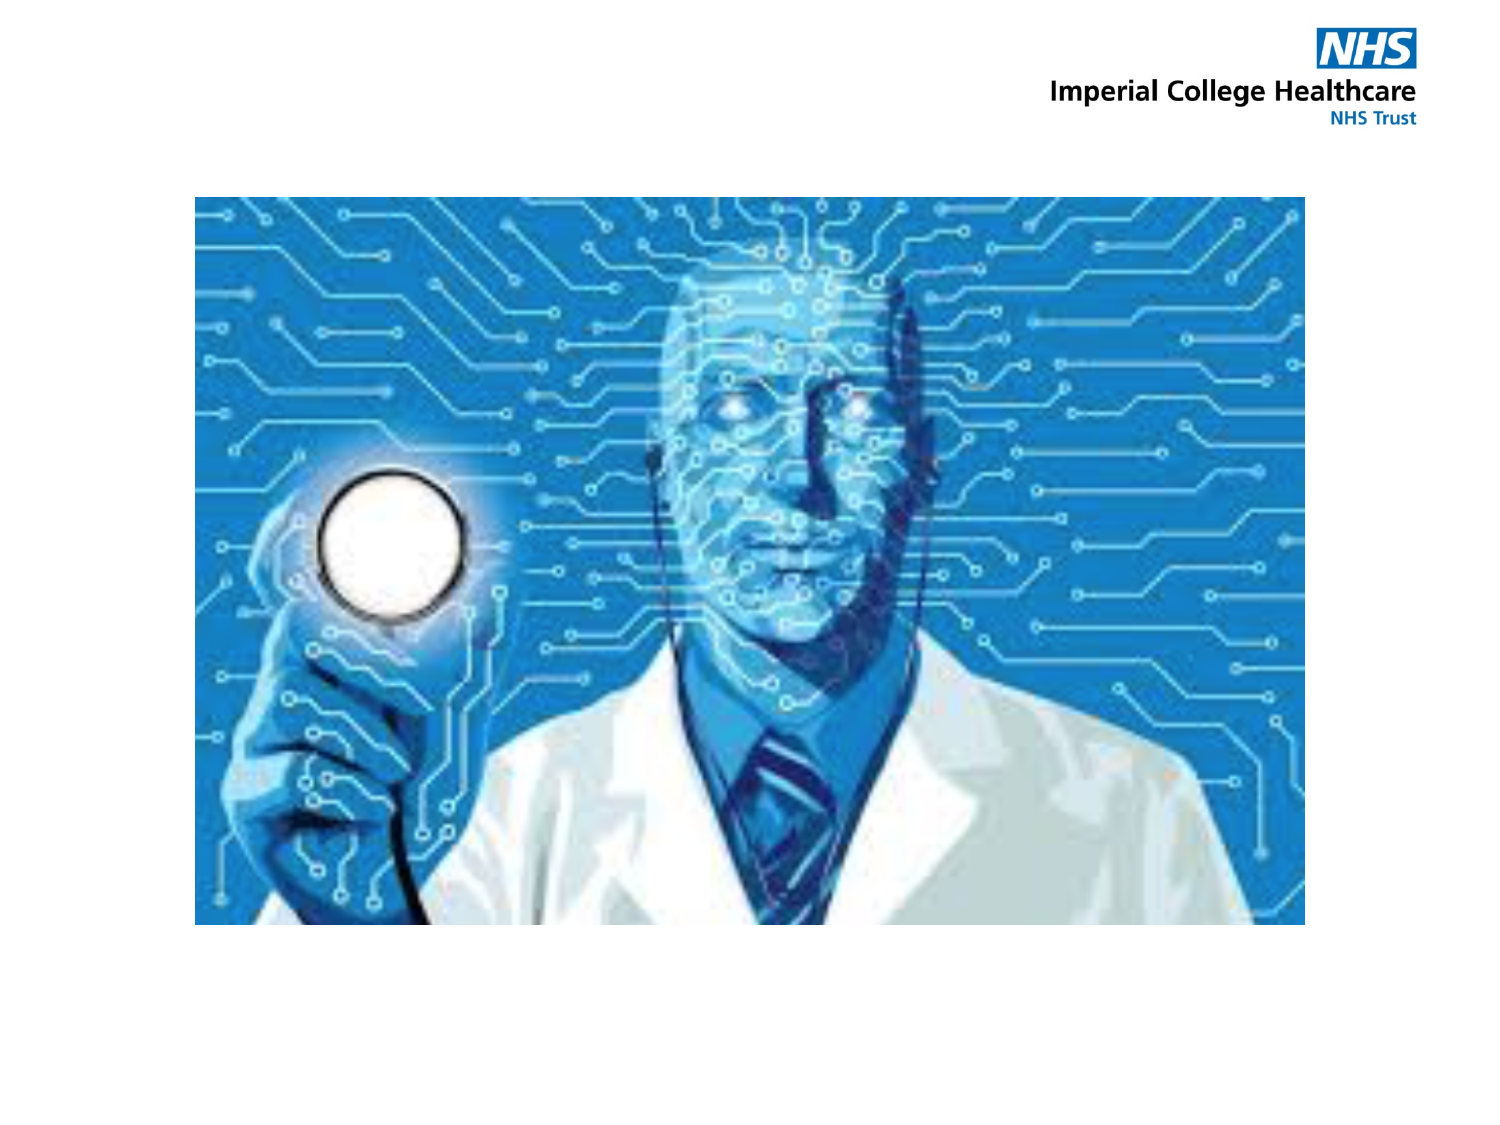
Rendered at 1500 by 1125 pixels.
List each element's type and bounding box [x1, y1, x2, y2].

picture [195, 197, 1305, 926]
picture [1045, 19, 1423, 133]
